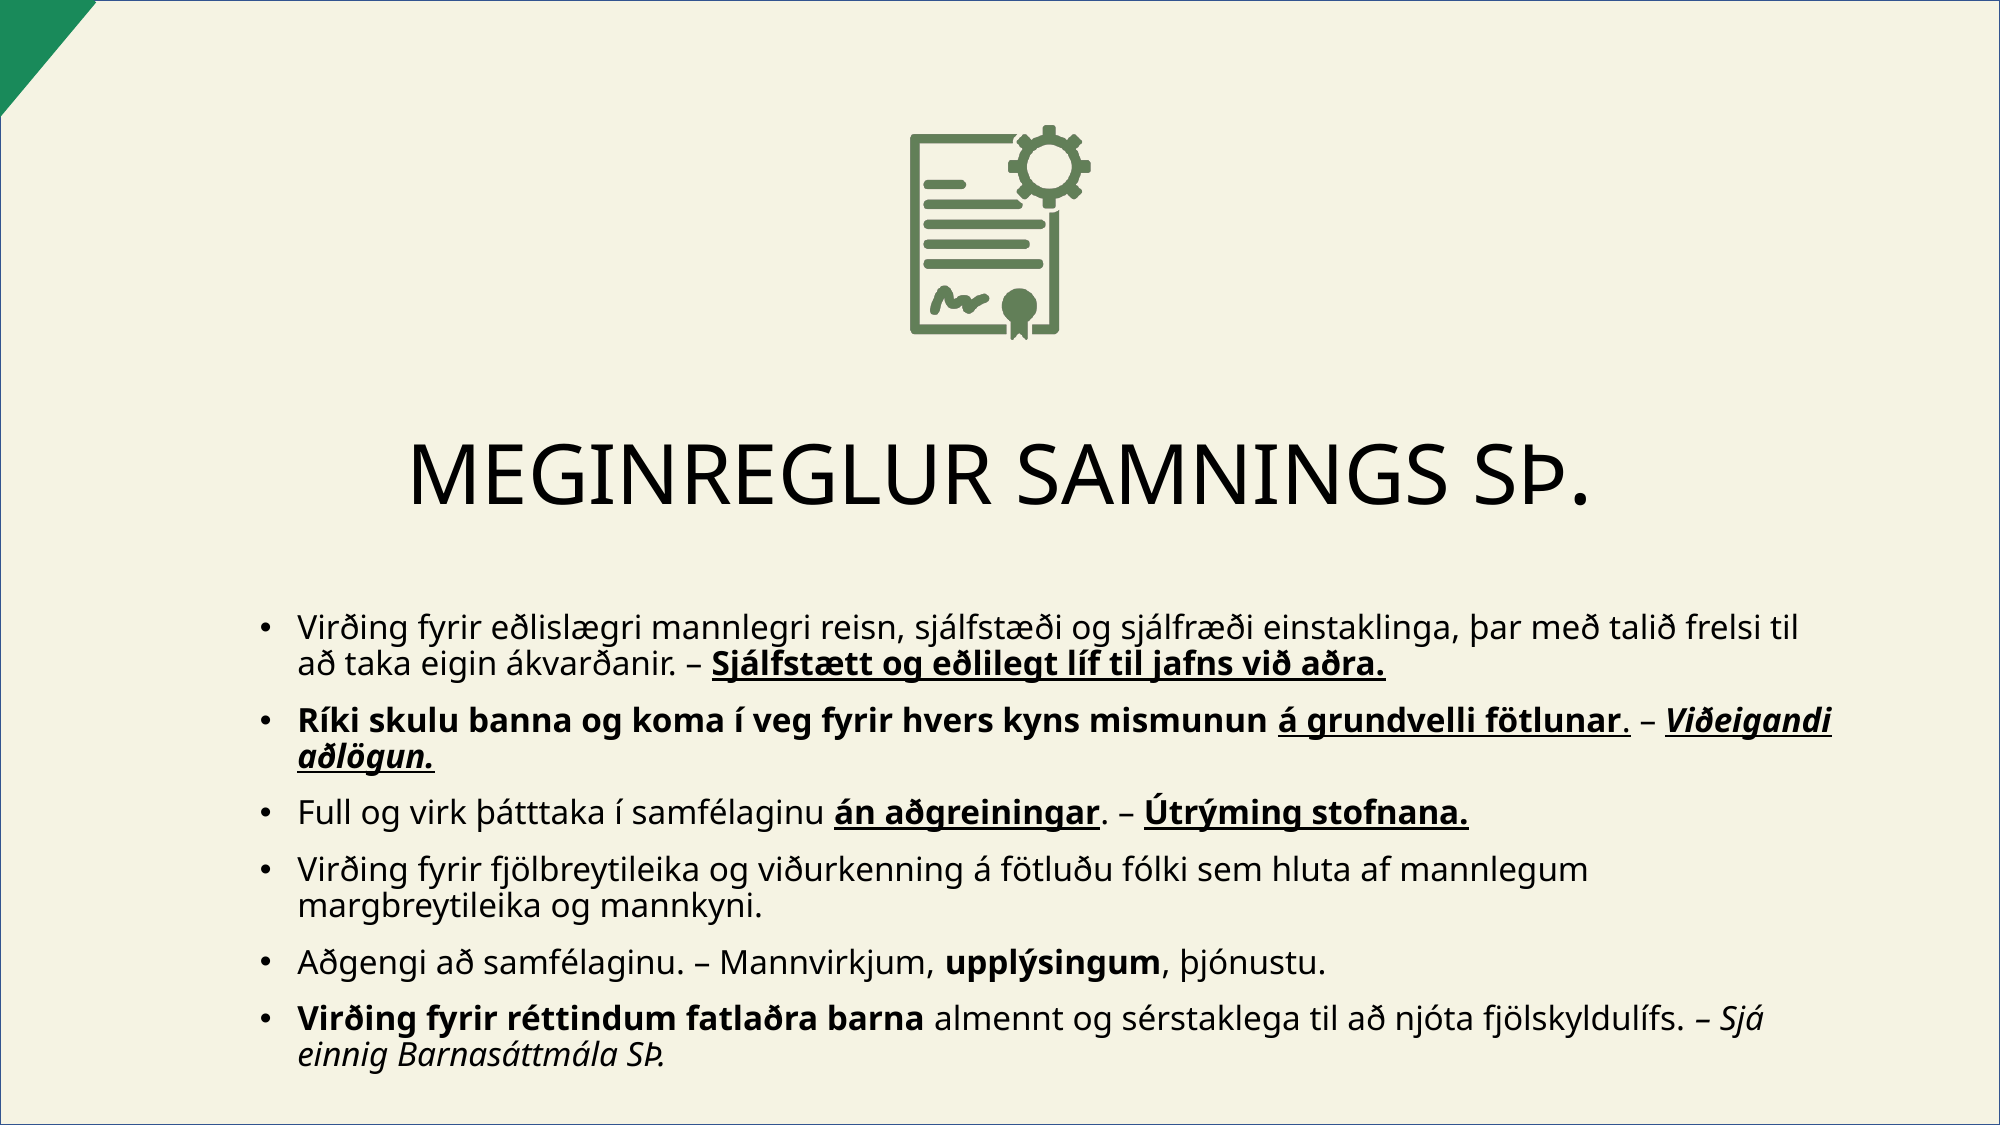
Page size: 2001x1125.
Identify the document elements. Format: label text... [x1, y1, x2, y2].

picture [885, 118, 1115, 347]
list Virðing fyrir eðlislægri mannlegri reisn, sjálfstæði og sjálfræði einstaklinga, þar með talið frelsi til að taka eigin ákvarðanir. – Sjálfstætt og eðlilegt líf til jafns við aðra. Ríki skulu banna og koma í veg fyrir hvers kyns mismunun á grundvelli fötlunar. – Viðeigandi aðlögun. Full og virk þátttaka í samfélaginu án aðgreiningar. – Útrýming stofnana. Virðing fyrir fjölbreytileika og viðurkenning á fötluðu fólki sem hluta af mannlegum margbreytileika og mannkyni. Aðgengi að samfélaginu. – Mannvirkjum, upplýsingum, þjónustu. Virðing fyrir réttindum fatlaðra barna almennt og sérstaklega til að njóta fjölskyldulífs. – Sjá einnig Barnasáttmála SÞ. [244, 603, 1852, 1125]
text_box [0, 0, 98, 119]
text_box [0, 0, 2000, 1125]
text_box MEGINREGLUR SAMNINGS SÞ. [295, 366, 1705, 584]
